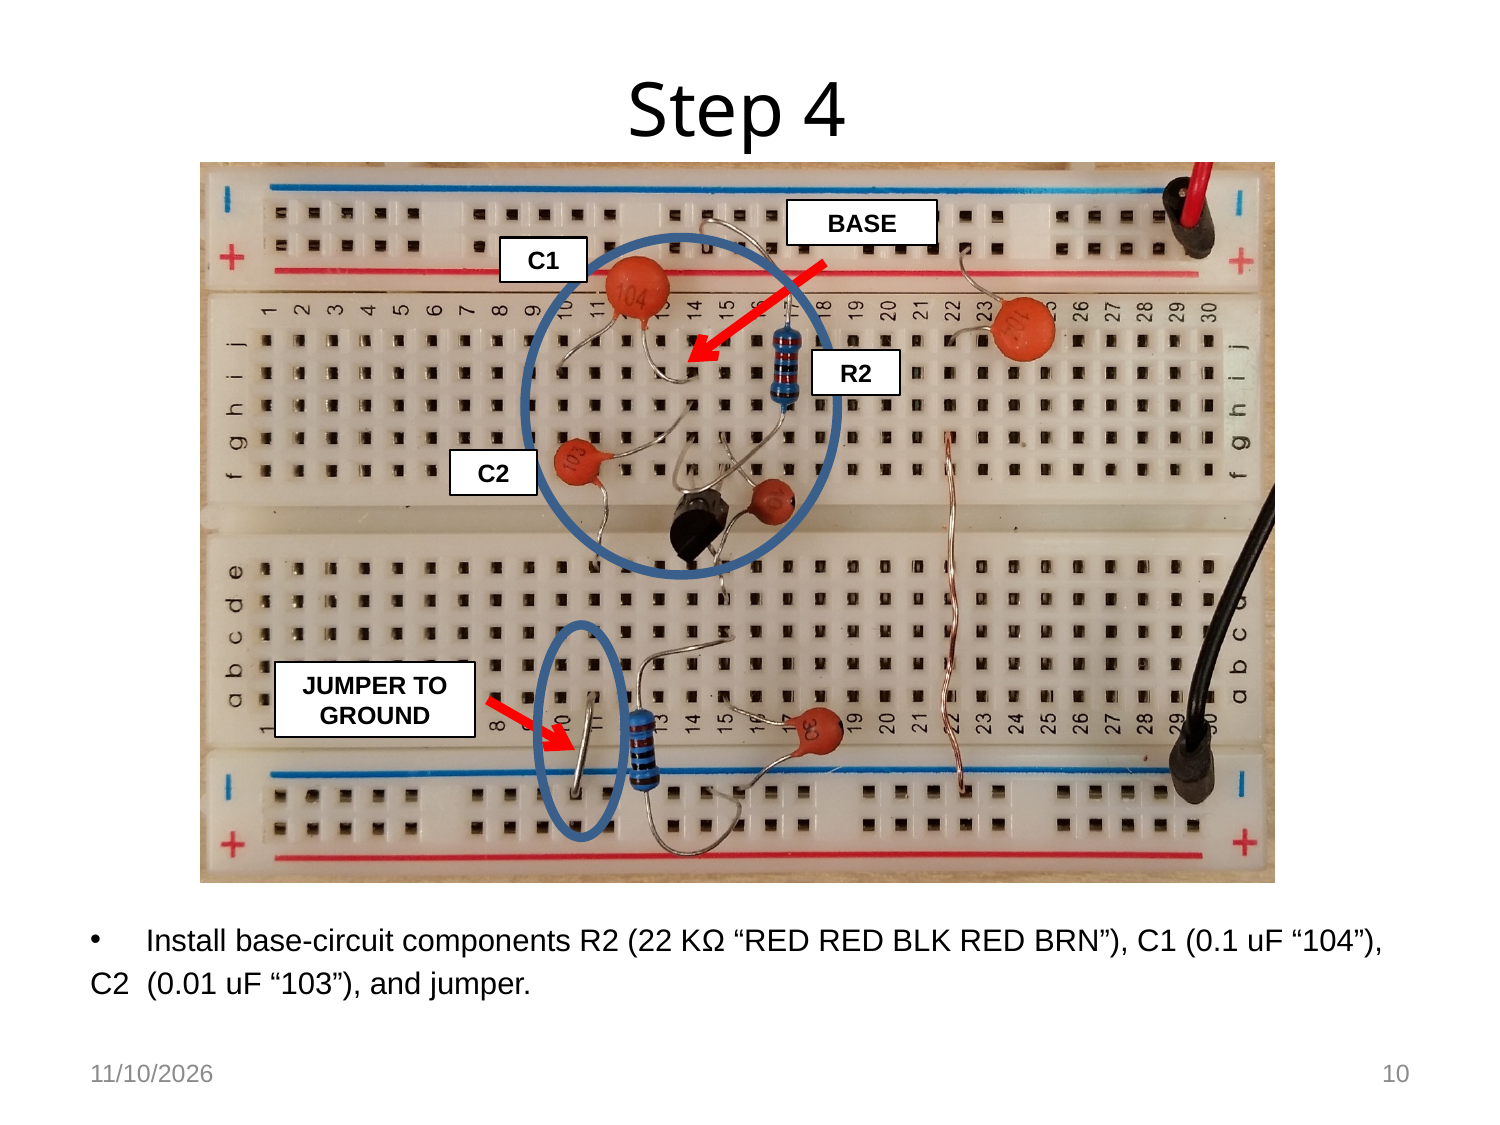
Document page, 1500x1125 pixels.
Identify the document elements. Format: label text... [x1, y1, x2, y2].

title Step 4 [62, 12, 1413, 200]
list Install base-circuit components R2 (22 KΩ “RED RED BLK RED BRN”), C1 (0.1 uF “104”), C2 (0.01 uF “103”), and jumper. [75, 912, 1425, 1018]
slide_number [75, 1042, 425, 1103]
slide_number 10 [1074, 1042, 1425, 1103]
picture [199, 162, 1276, 883]
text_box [487, 699, 576, 751]
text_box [687, 262, 826, 363]
